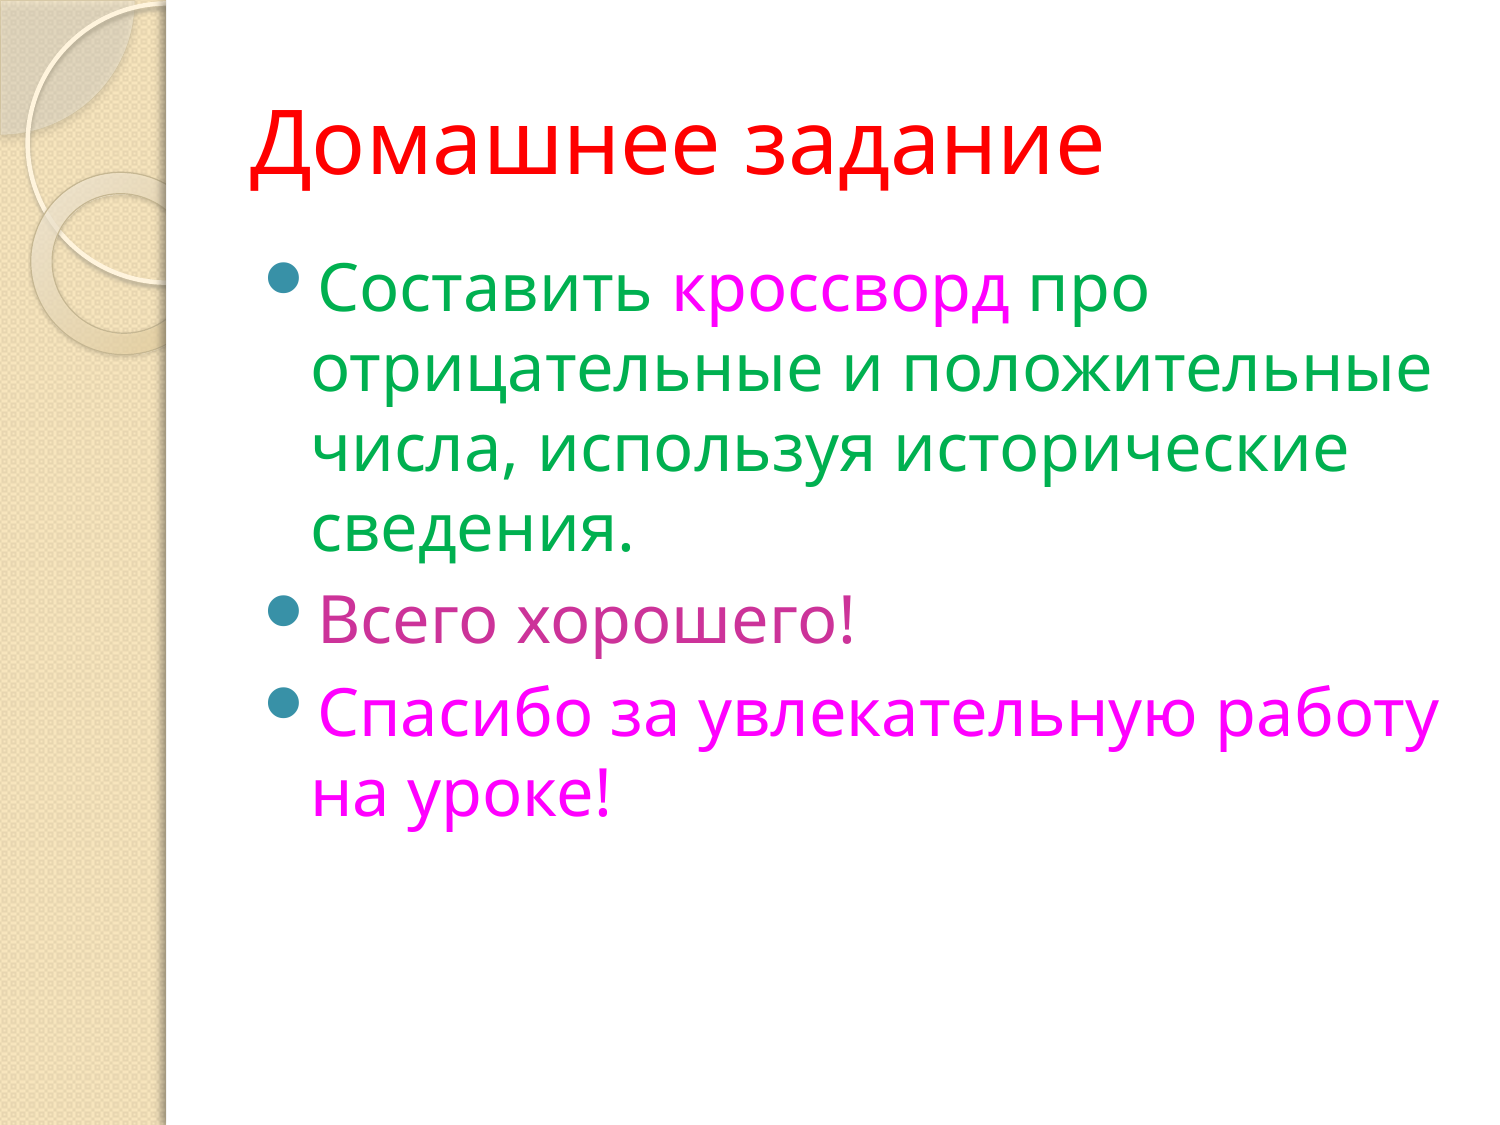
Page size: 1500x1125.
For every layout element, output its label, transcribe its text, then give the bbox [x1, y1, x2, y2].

title Домашнее задание [235, 45, 1466, 233]
list Составить кроссворд про отрицательные и положительные числа, используя исторические сведения. Всего хорошего! Спасибо за увлекательную работу на уроке! [235, 237, 1466, 1025]
